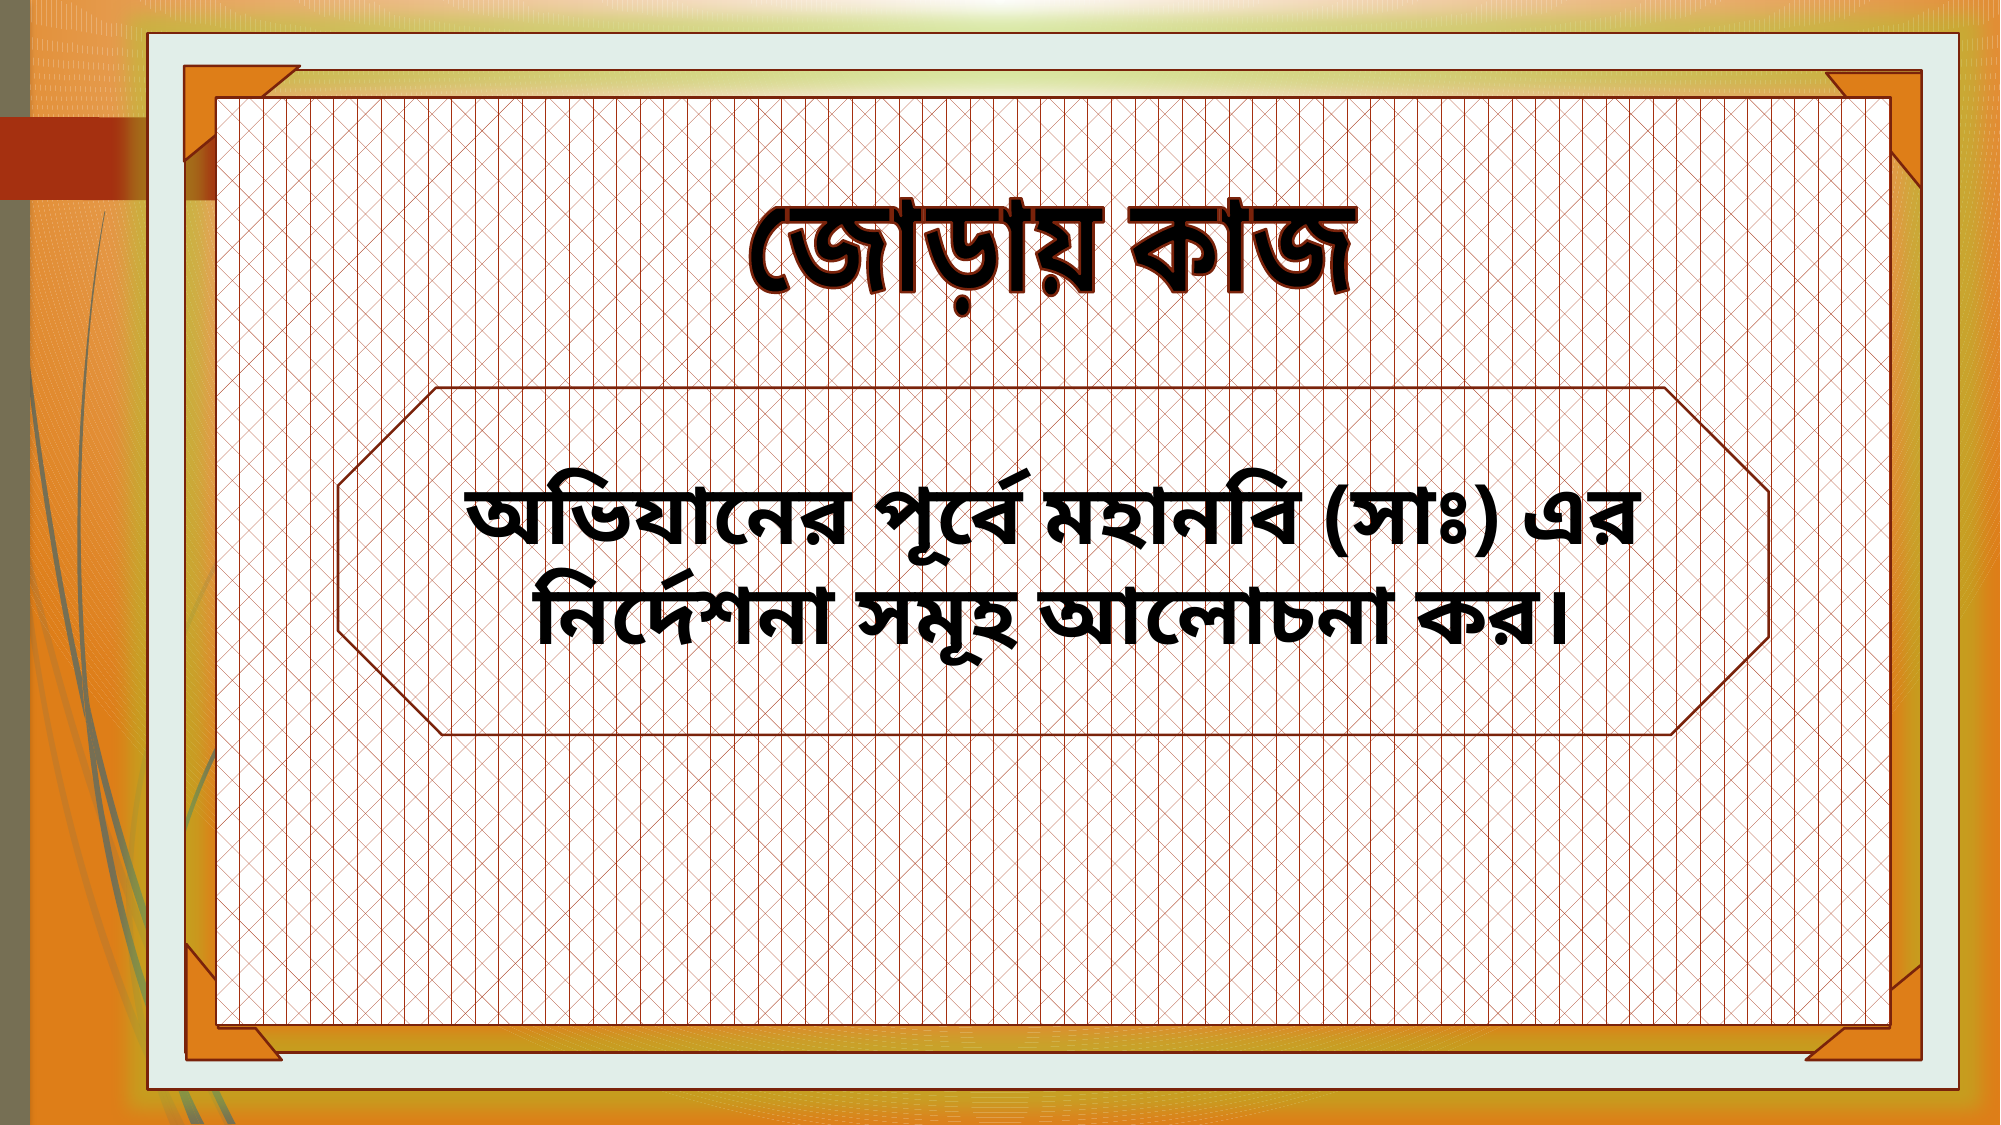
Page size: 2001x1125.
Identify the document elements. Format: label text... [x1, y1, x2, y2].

text_box জোড়ায় কাজ [748, 197, 1105, 298]
text_box [146, 32, 1960, 1091]
text_box [215, 96, 1892, 1026]
text_box জোড়ায় কাজ [1127, 197, 1358, 295]
text_box অভিযানের পূর্বে মহানবি (সাঃ) এর নির্দেশনা সমূহ আলোচনা কর। [336, 386, 1770, 737]
text_box জোড়ায় কাজ [953, 294, 972, 318]
text_box [182, 64, 302, 163]
text_box [1824, 71, 1923, 191]
text_box [185, 942, 283, 1062]
text_box [1804, 963, 1923, 1062]
